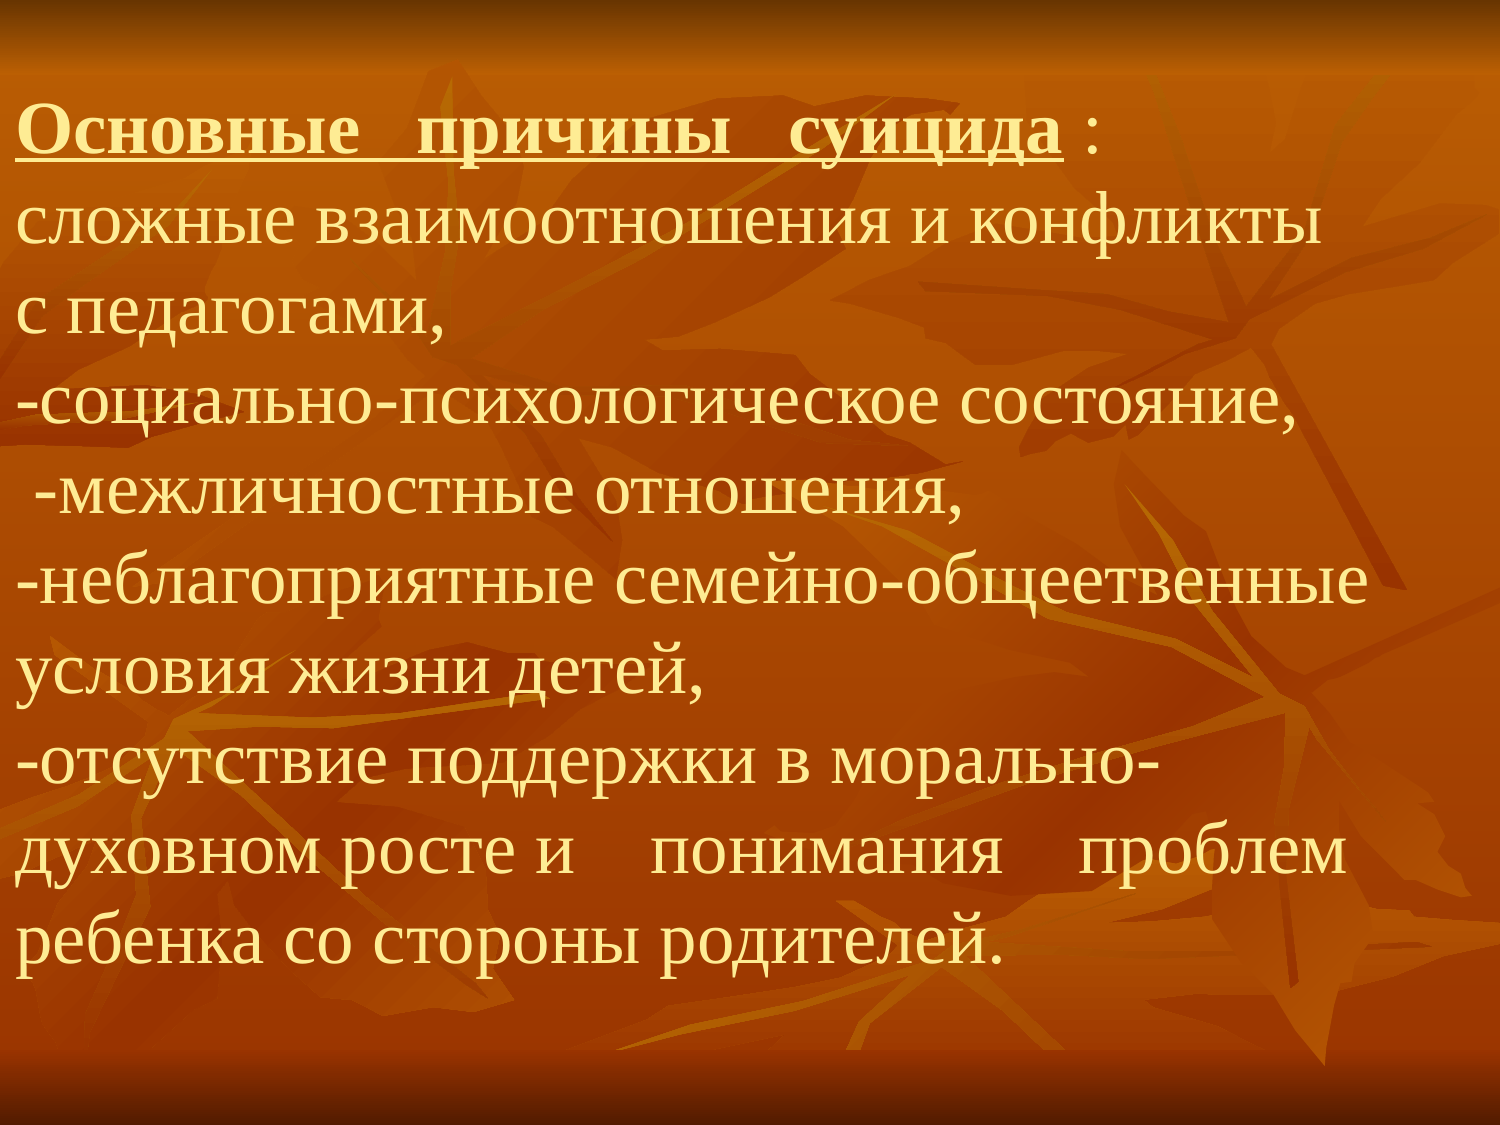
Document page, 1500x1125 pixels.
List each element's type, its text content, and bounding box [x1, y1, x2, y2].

title Основные причины суицида : сложные взаимоотношения и конфликты с педагогами, -социально-психологическое состояние, -межличностные отношения, -неблагоприятные семейно-общеетвенные условия жизни детей, -отсутствие поддержки в морально-духовном росте и понимания проблем ребенка со стороны родителей. [0, 37, 1451, 1020]
